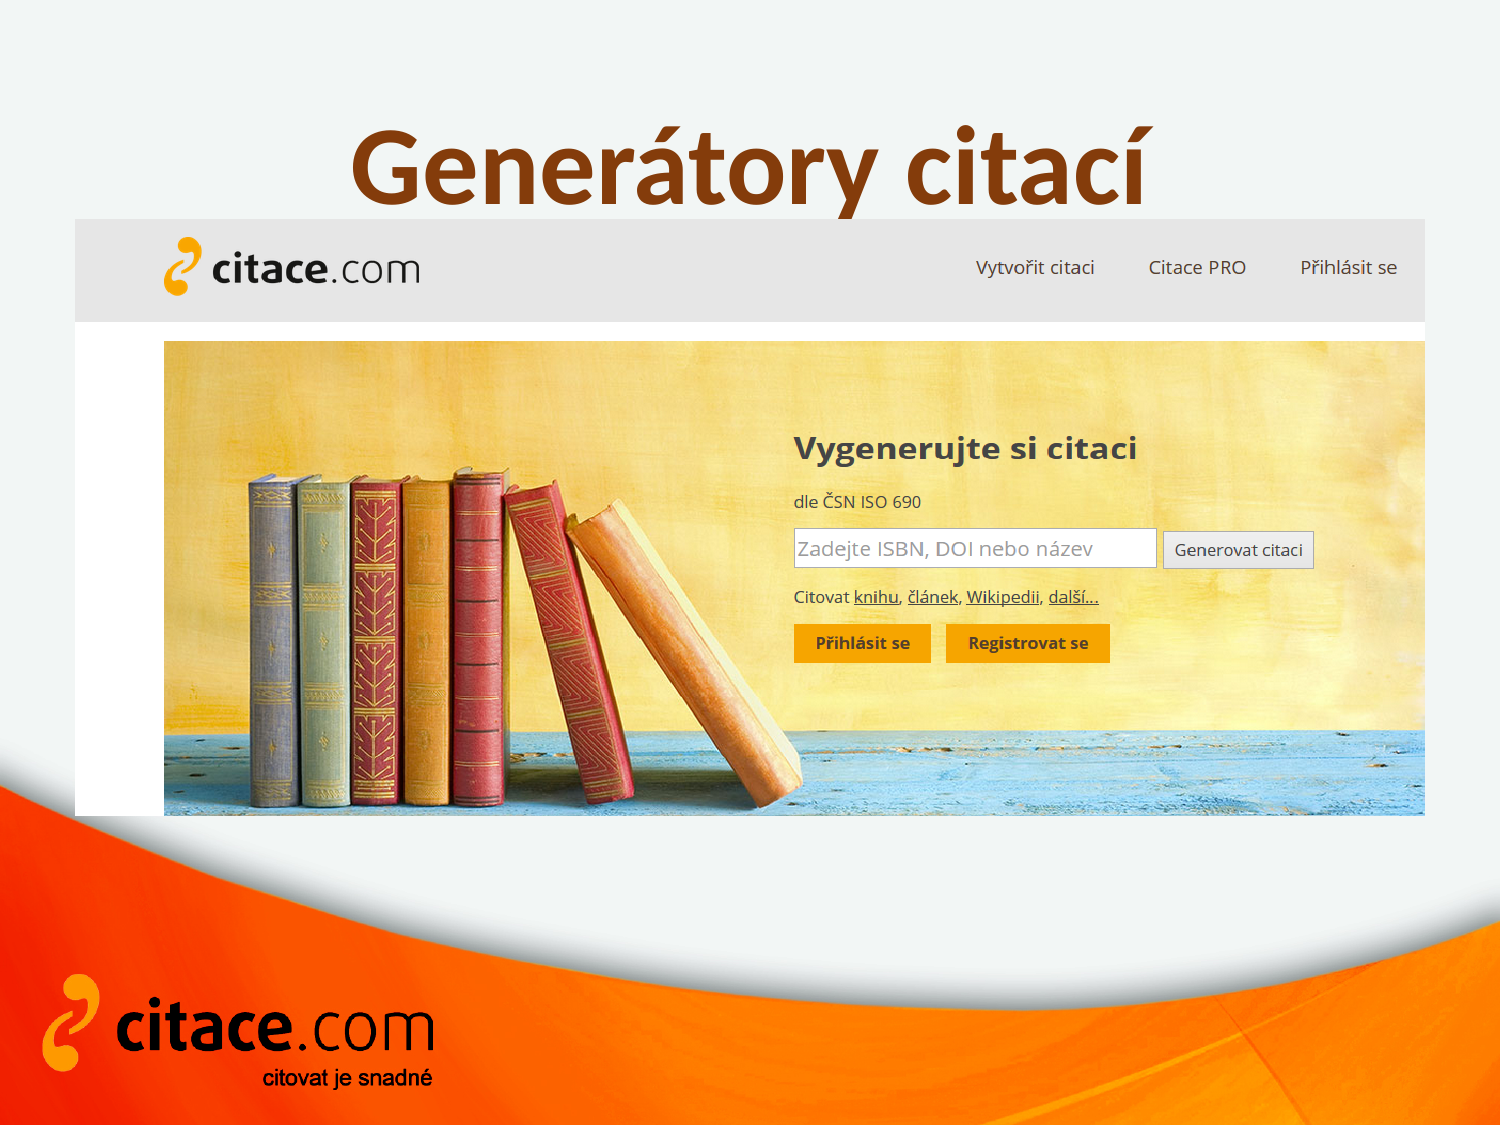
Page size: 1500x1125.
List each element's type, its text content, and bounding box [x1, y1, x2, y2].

title Generátory citací [103, 59, 1397, 219]
picture [0, 0, 1500, 1125]
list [75, 219, 1425, 816]
